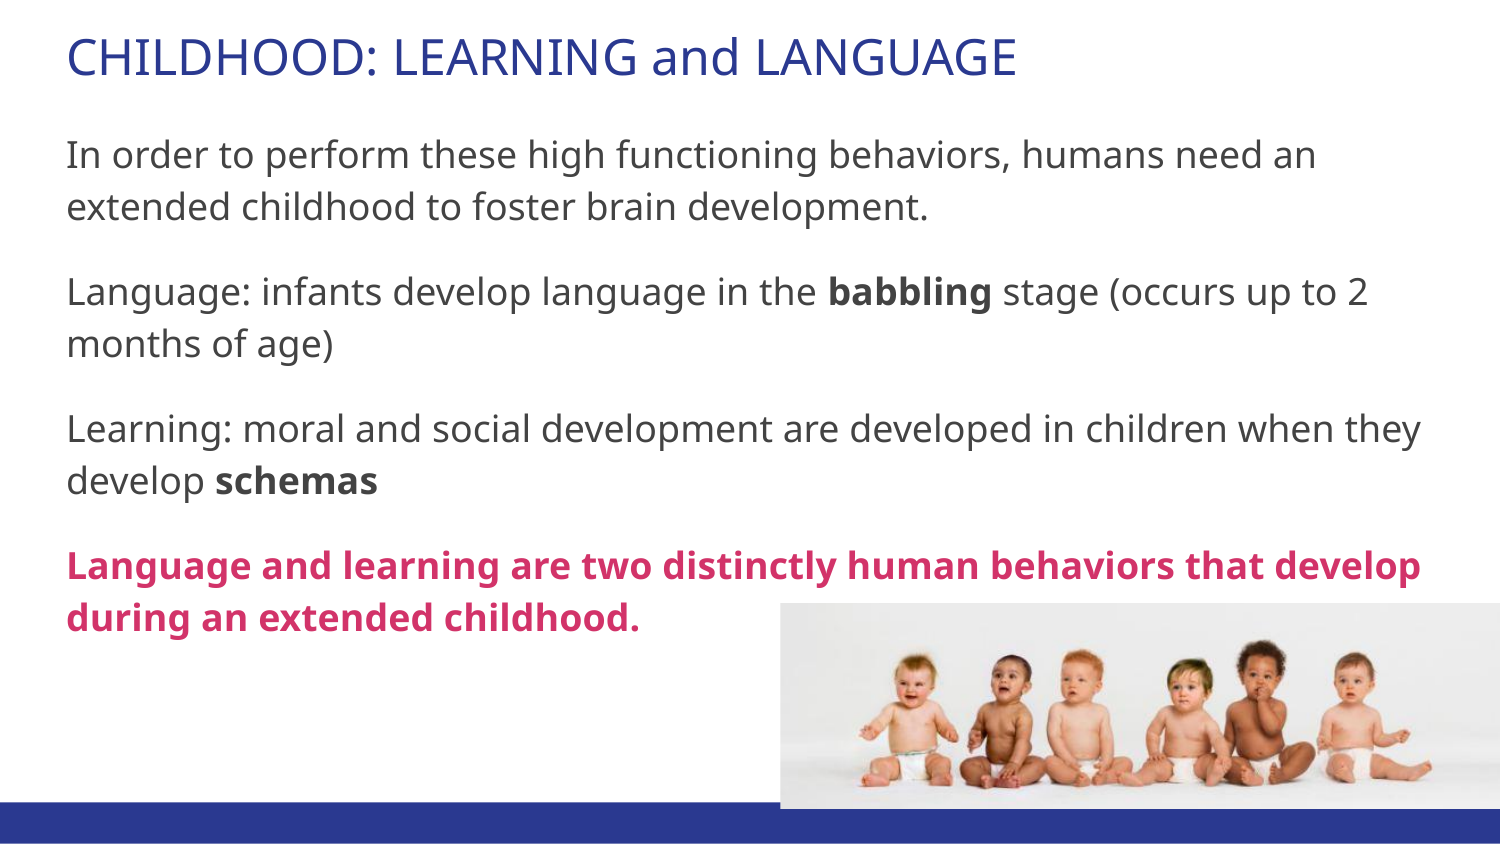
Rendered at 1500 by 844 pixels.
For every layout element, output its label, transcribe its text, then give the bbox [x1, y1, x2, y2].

picture [780, 603, 1500, 809]
title CHILDHOOD: LEARNING and LANGUAGE [51, 9, 1449, 109]
list In order to perform these high functioning behaviors, humans need an extended childhood to foster brain development. Language: infants develop language in the babbling stage (occurs up to 2 months of age) Learning: moral and social development are developed in children when they develop schemas Language and learning are two distinctly human behaviors that develop during an extended childhood. [51, 109, 1449, 750]
